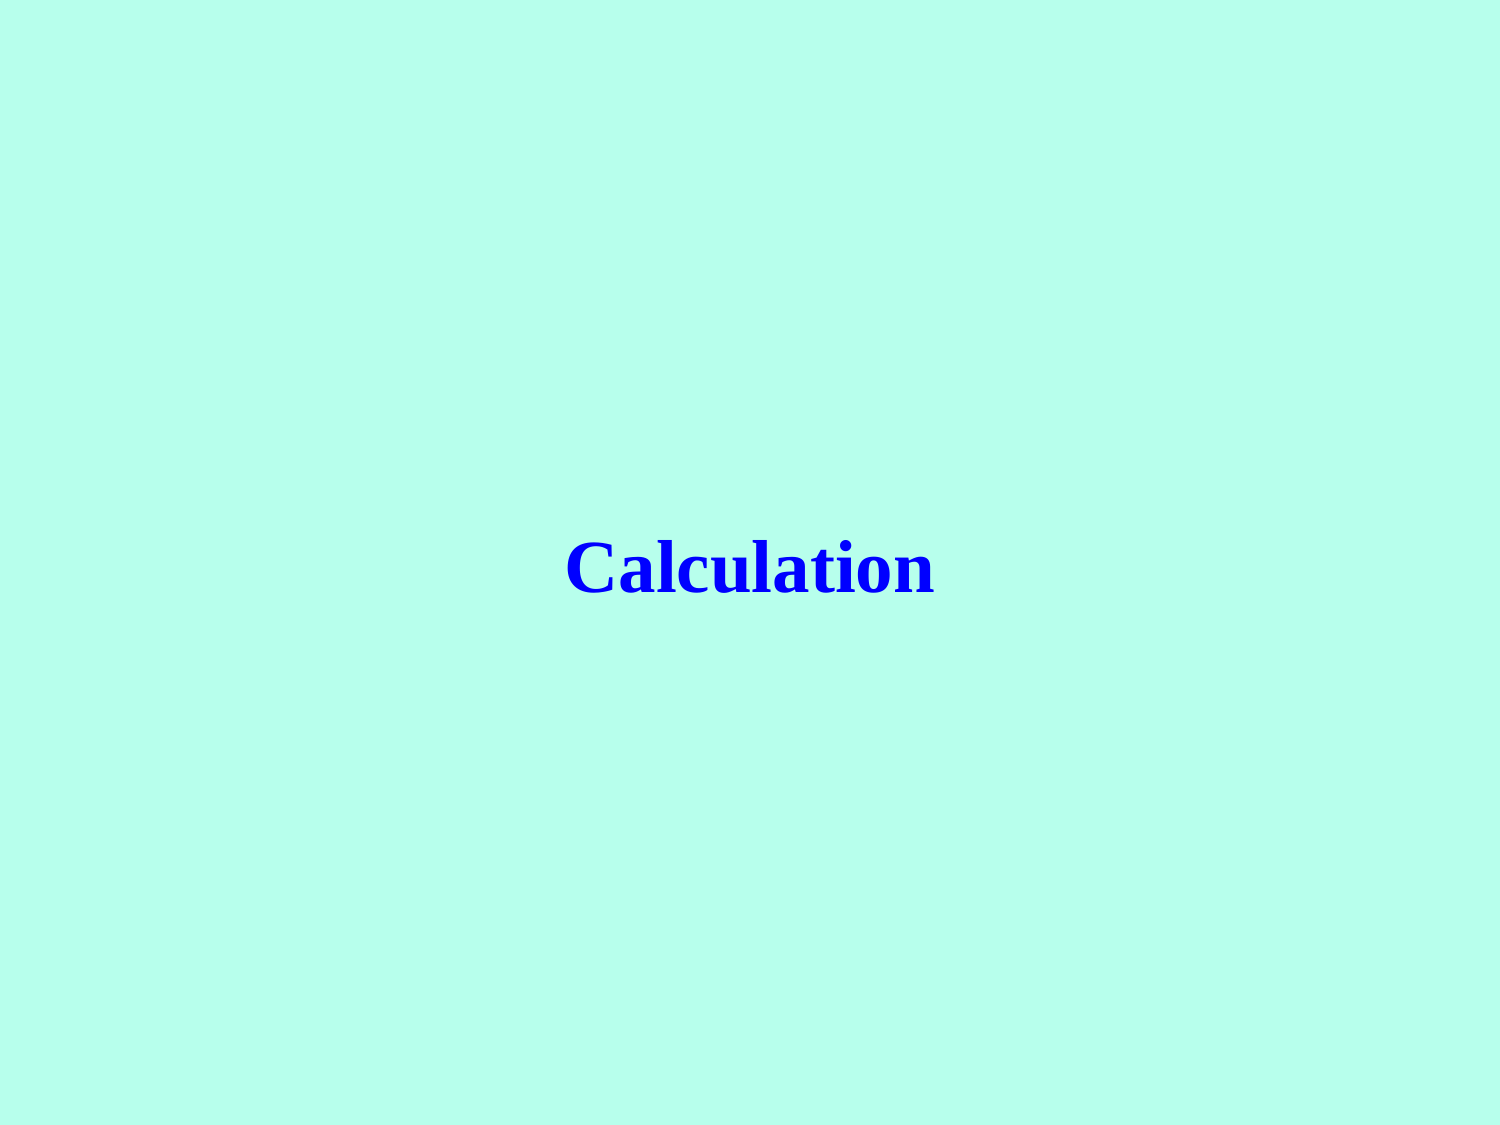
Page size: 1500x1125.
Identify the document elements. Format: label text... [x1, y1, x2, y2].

title Calculation [0, 0, 1500, 1125]
